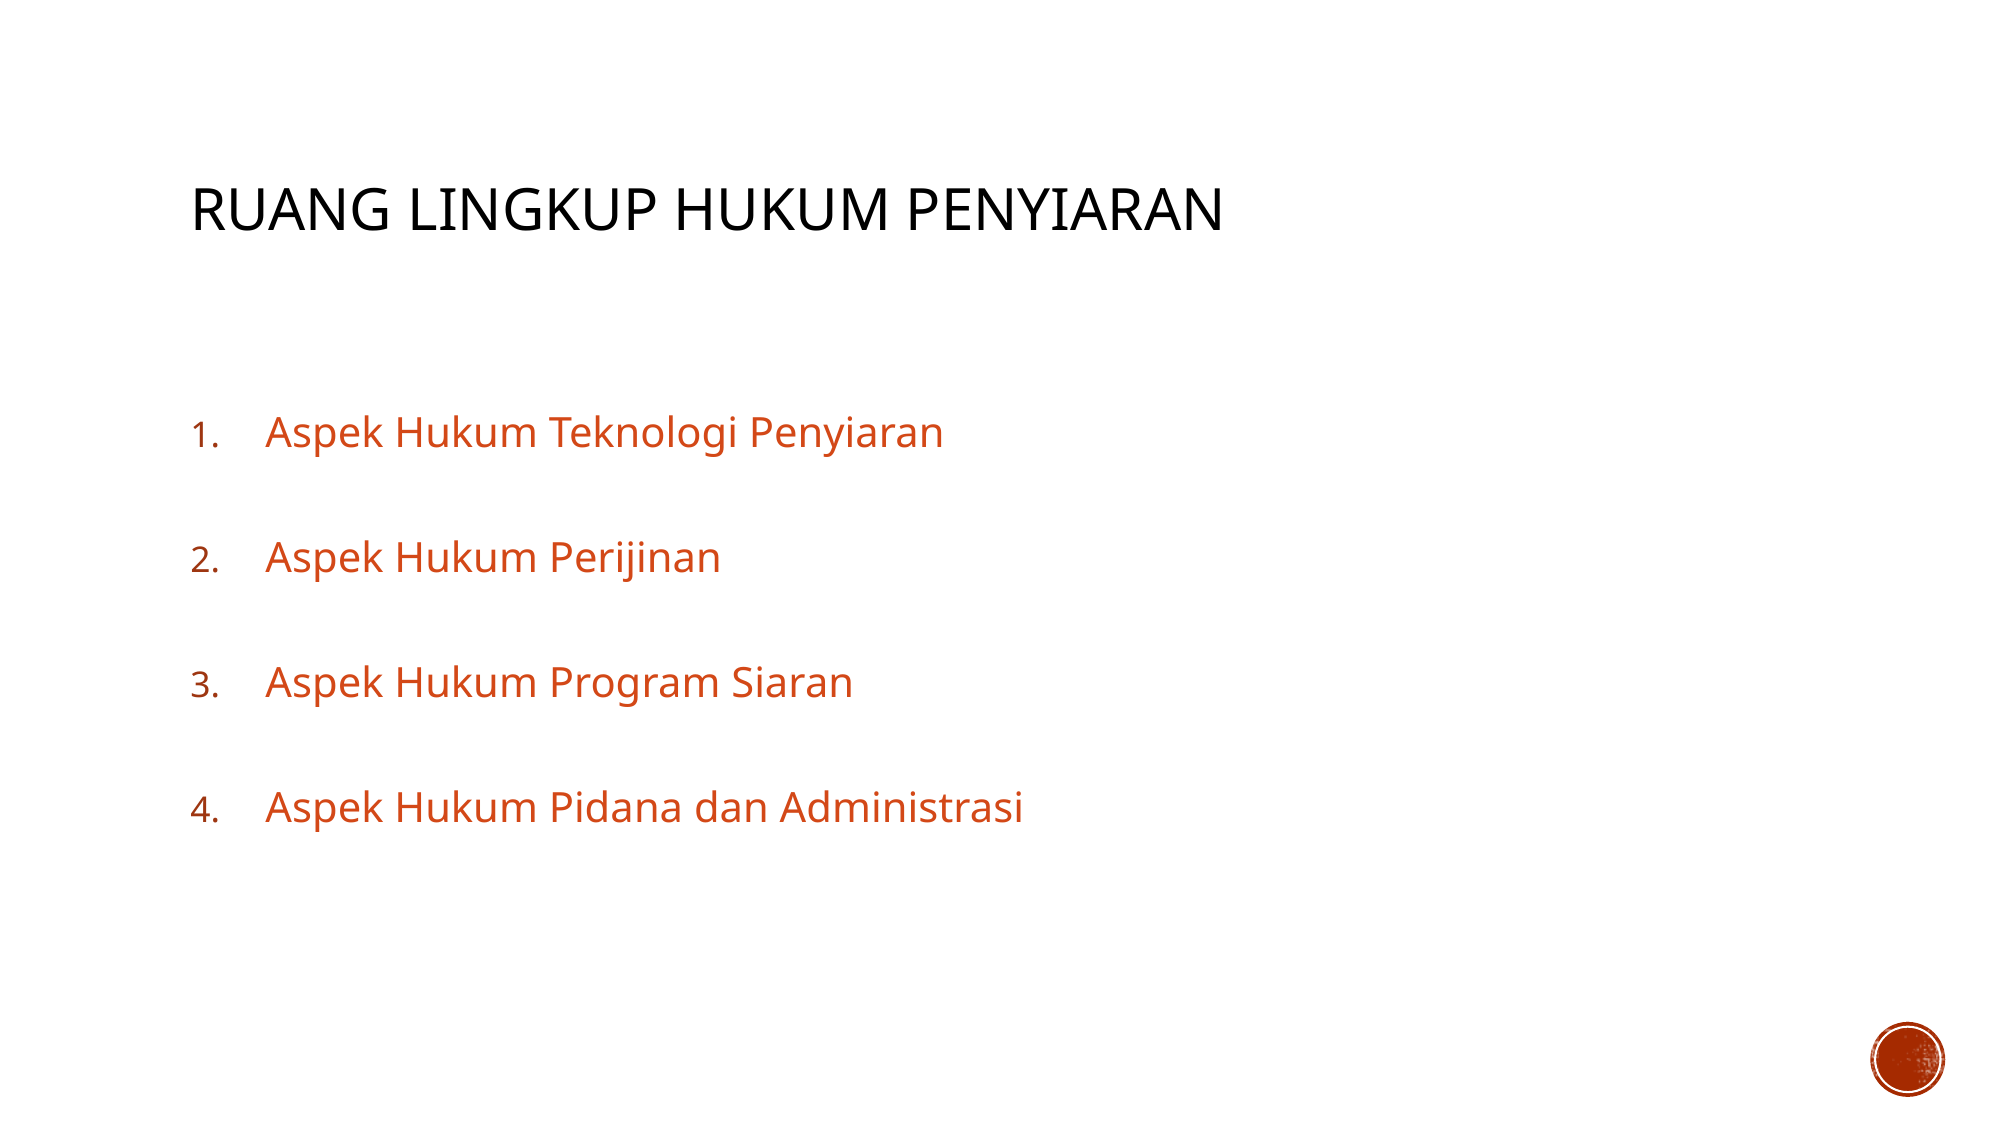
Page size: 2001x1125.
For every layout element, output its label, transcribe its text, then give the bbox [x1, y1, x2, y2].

list Aspek Hukum Teknologi Penyiaran Aspek Hukum Perijinan Aspek Hukum Program Siaran Aspek Hukum Pidana dan Administrasi [175, 348, 1826, 1013]
title RUANG LINGKUP HUKUM PENYIARAN [175, 79, 1826, 344]
